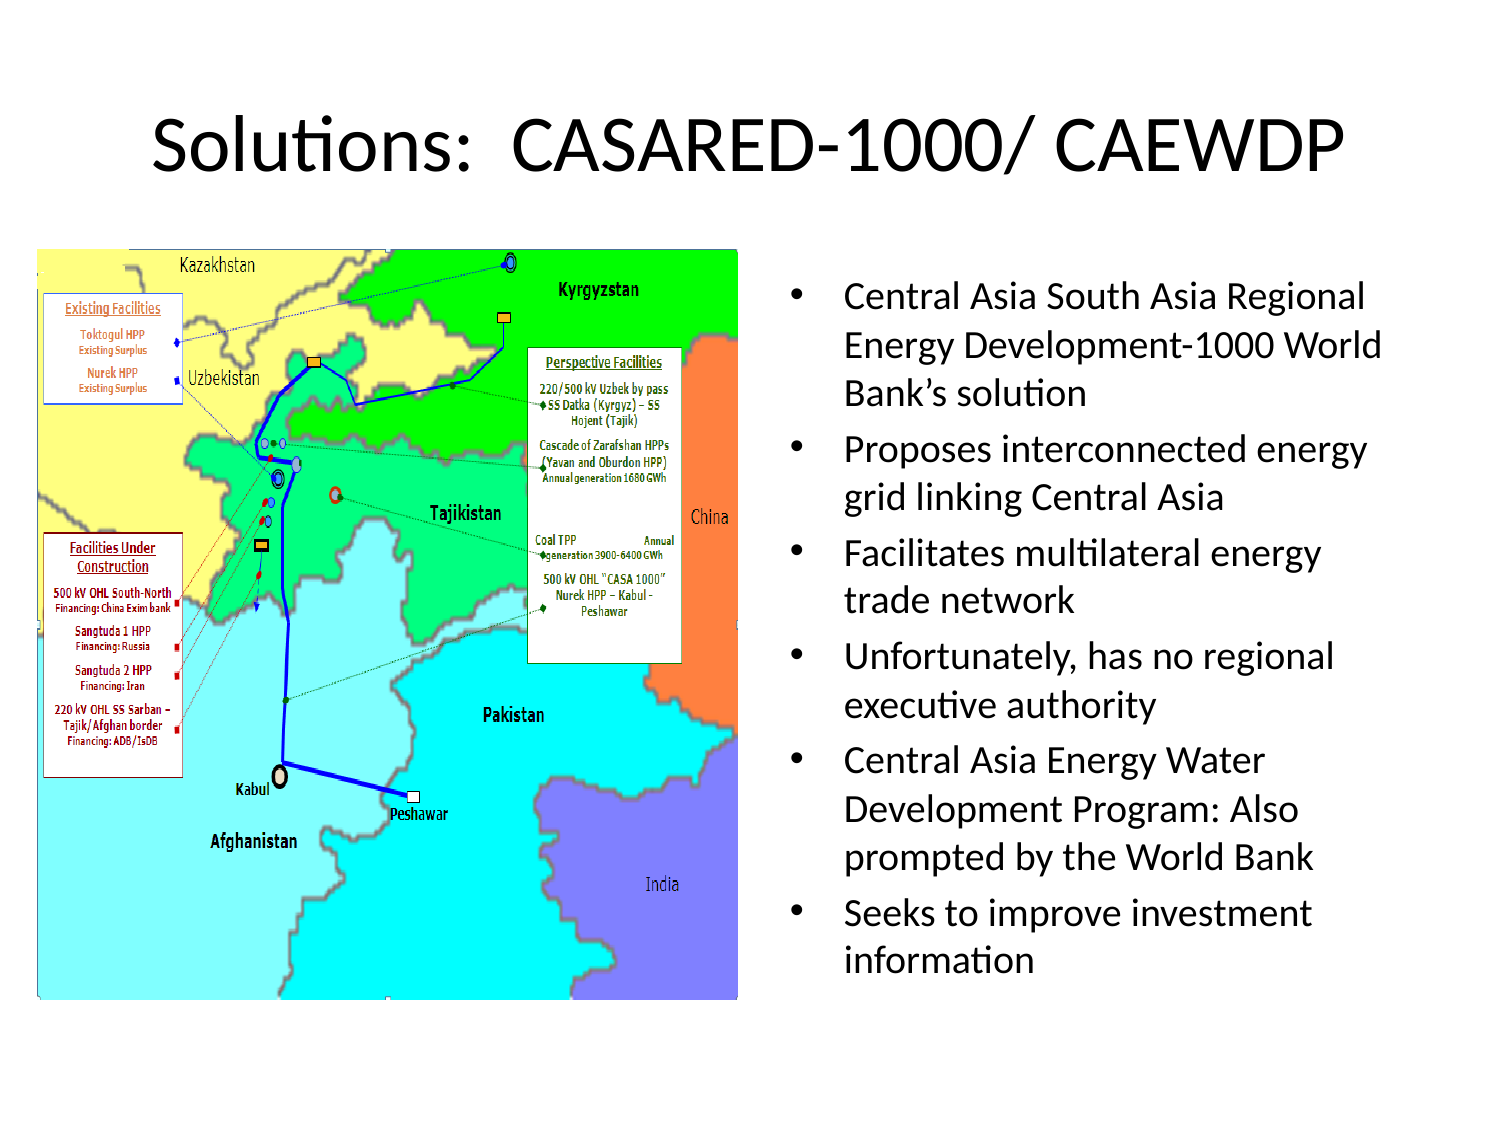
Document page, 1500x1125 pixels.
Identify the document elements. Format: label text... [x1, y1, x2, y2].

title Solutions: CASARED-1000/ CAEWDP [75, 45, 1425, 233]
picture [37, 249, 738, 1001]
list Central Asia South Asia Regional Energy Development-1000 World Bank’s solution Proposes interconnected energy grid linking Central Asia Facilitates multilateral energy trade network Unfortunately, has no regional executive authority Central Asia Energy Water Development Program: Also prompted by the World Bank Seeks to improve investment information [774, 262, 1425, 1005]
